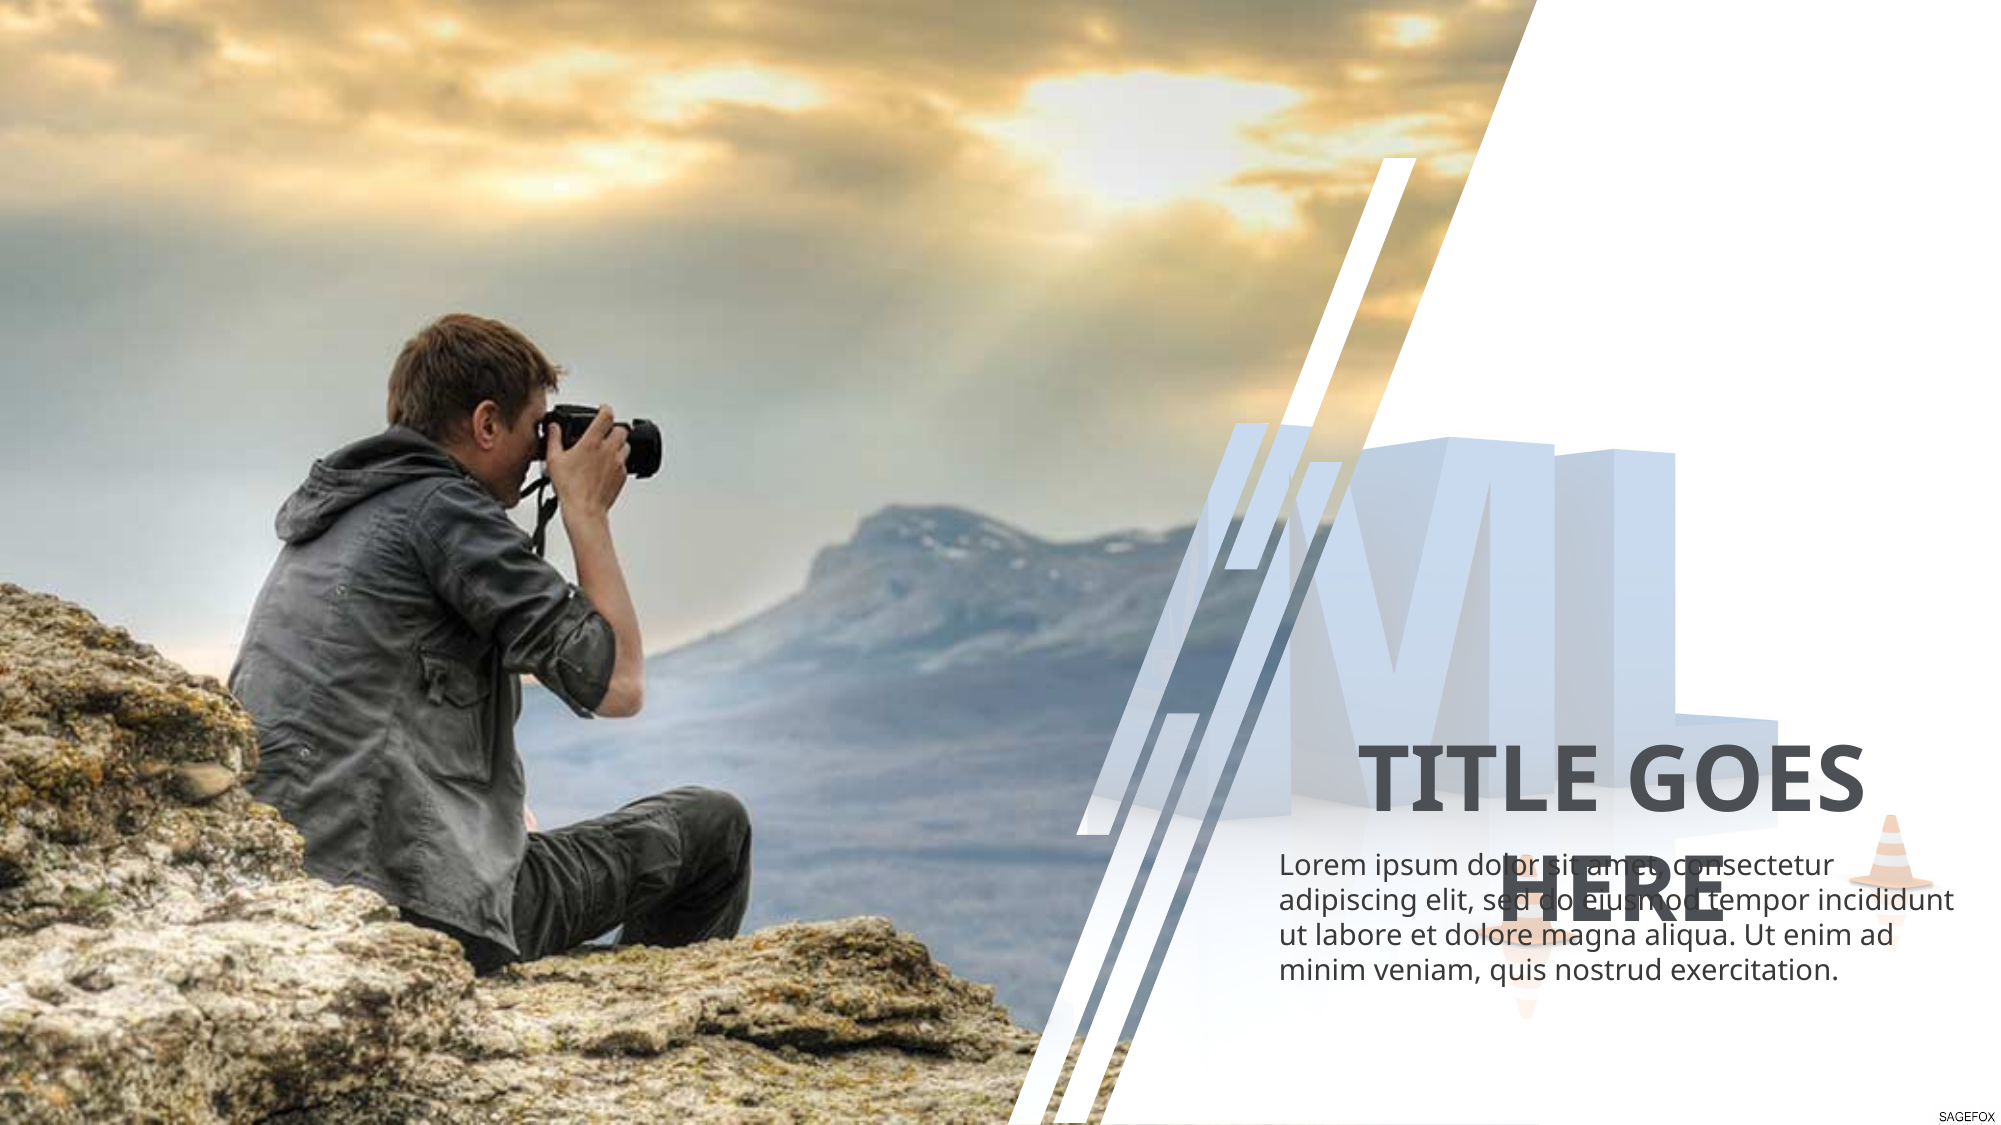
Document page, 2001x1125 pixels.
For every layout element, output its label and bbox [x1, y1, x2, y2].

text_box [0, 0, 1540, 1125]
text_box [1248, 712, 1993, 996]
picture [1936, 1111, 1997, 1125]
